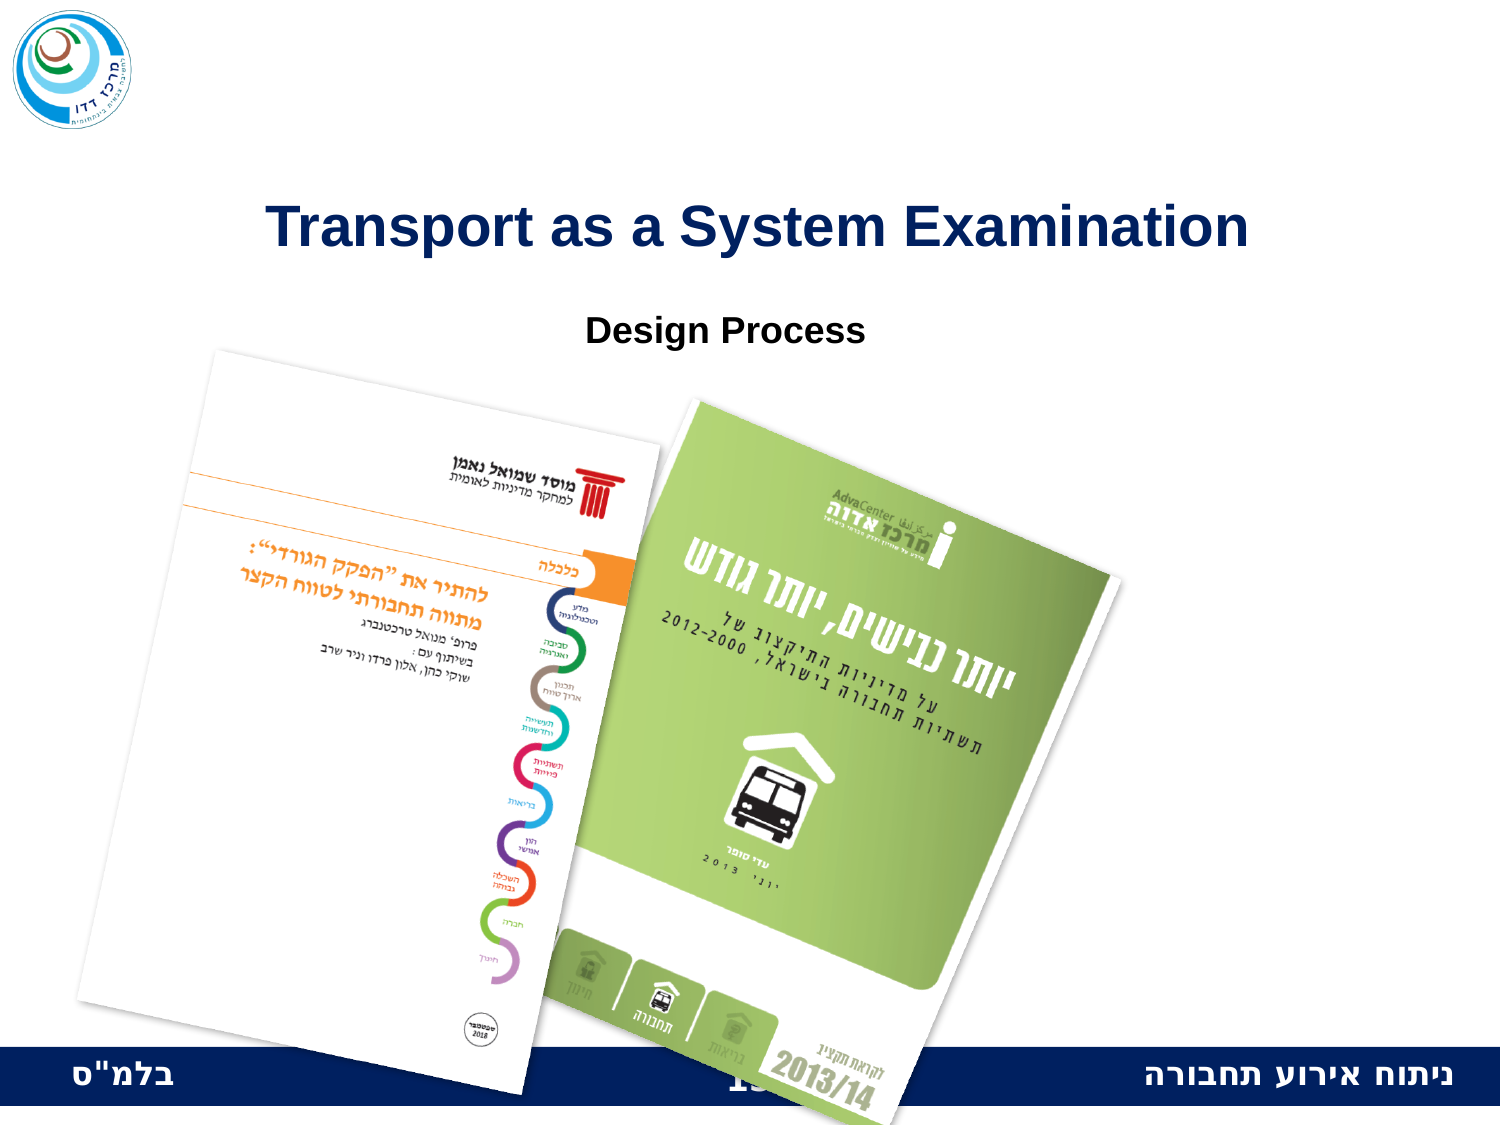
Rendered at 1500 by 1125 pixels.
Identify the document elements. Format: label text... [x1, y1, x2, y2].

picture [0, 0, 139, 140]
text_box Design Process [407, 298, 1034, 359]
picture [78, 351, 1121, 1125]
text_box Transport as a System Examination [0, 180, 1500, 266]
